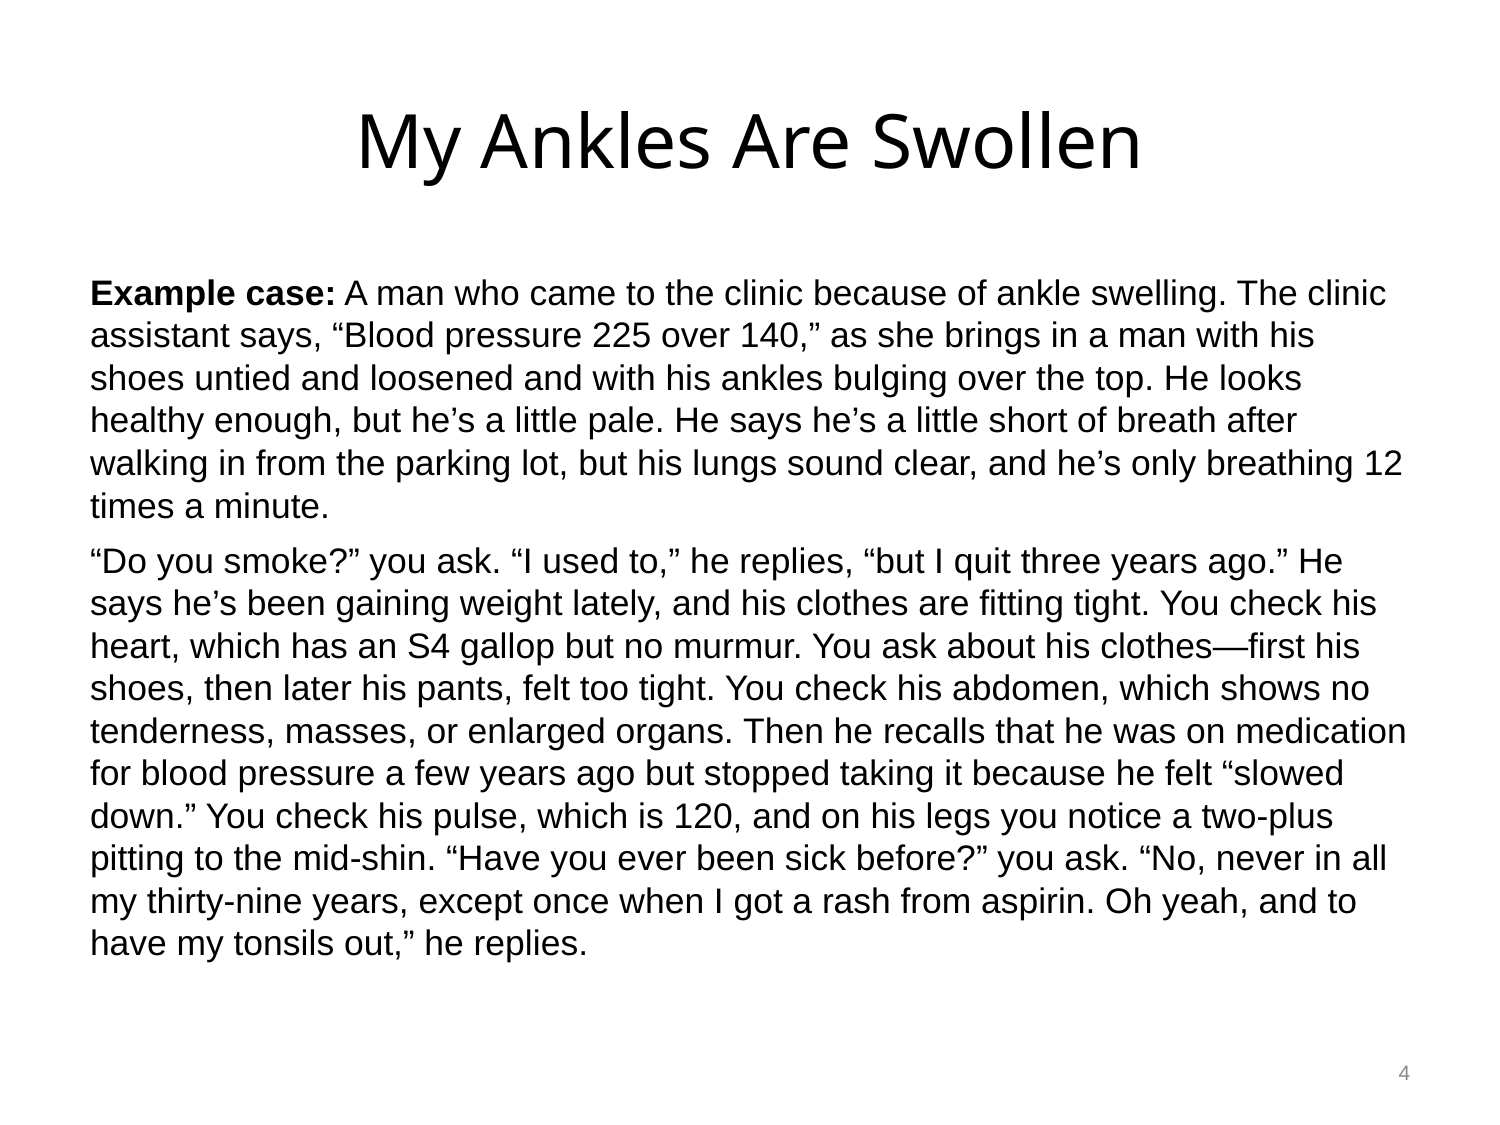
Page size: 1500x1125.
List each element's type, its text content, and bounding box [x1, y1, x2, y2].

list Example case: A man who came to the clinic because of ankle swelling. The clinic assistant says, “Blood pressure 225 over 140,” as she brings in a man with his shoes untied and loosened and with his ankles bulging over the top. He looks healthy enough, but he’s a little pale. He says he’s a little short of breath after walking in from the parking lot, but his lungs sound clear, and he’s only breathing 12 times a minute. “Do you smoke?” you ask. “I used to,” he replies, “but I quit three years ago.” He says he’s been gaining weight lately, and his clothes are fitting tight. You check his heart, which has an S4 gallop but no murmur. You ask about his clothes—first his shoes, then later his pants, felt too tight. You check his abdomen, which shows no tenderness, masses, or enlarged organs. Then he recalls that he was on medication for blood pressure a few years ago but stopped taking it because he felt “slowed down.” You check his pulse, which is 120, and on his legs you notice a two-plus pitting to the mid-shin. “Have you ever been sick before?” you ask. “No, never in all my thirty-nine years, except once when I got a rash from aspirin. Oh yeah, and to have my tonsils out,” he replies. [75, 262, 1425, 1013]
title My Ankles Are Swollen [75, 45, 1425, 233]
slide_number 4 [1341, 1027, 1425, 1118]
